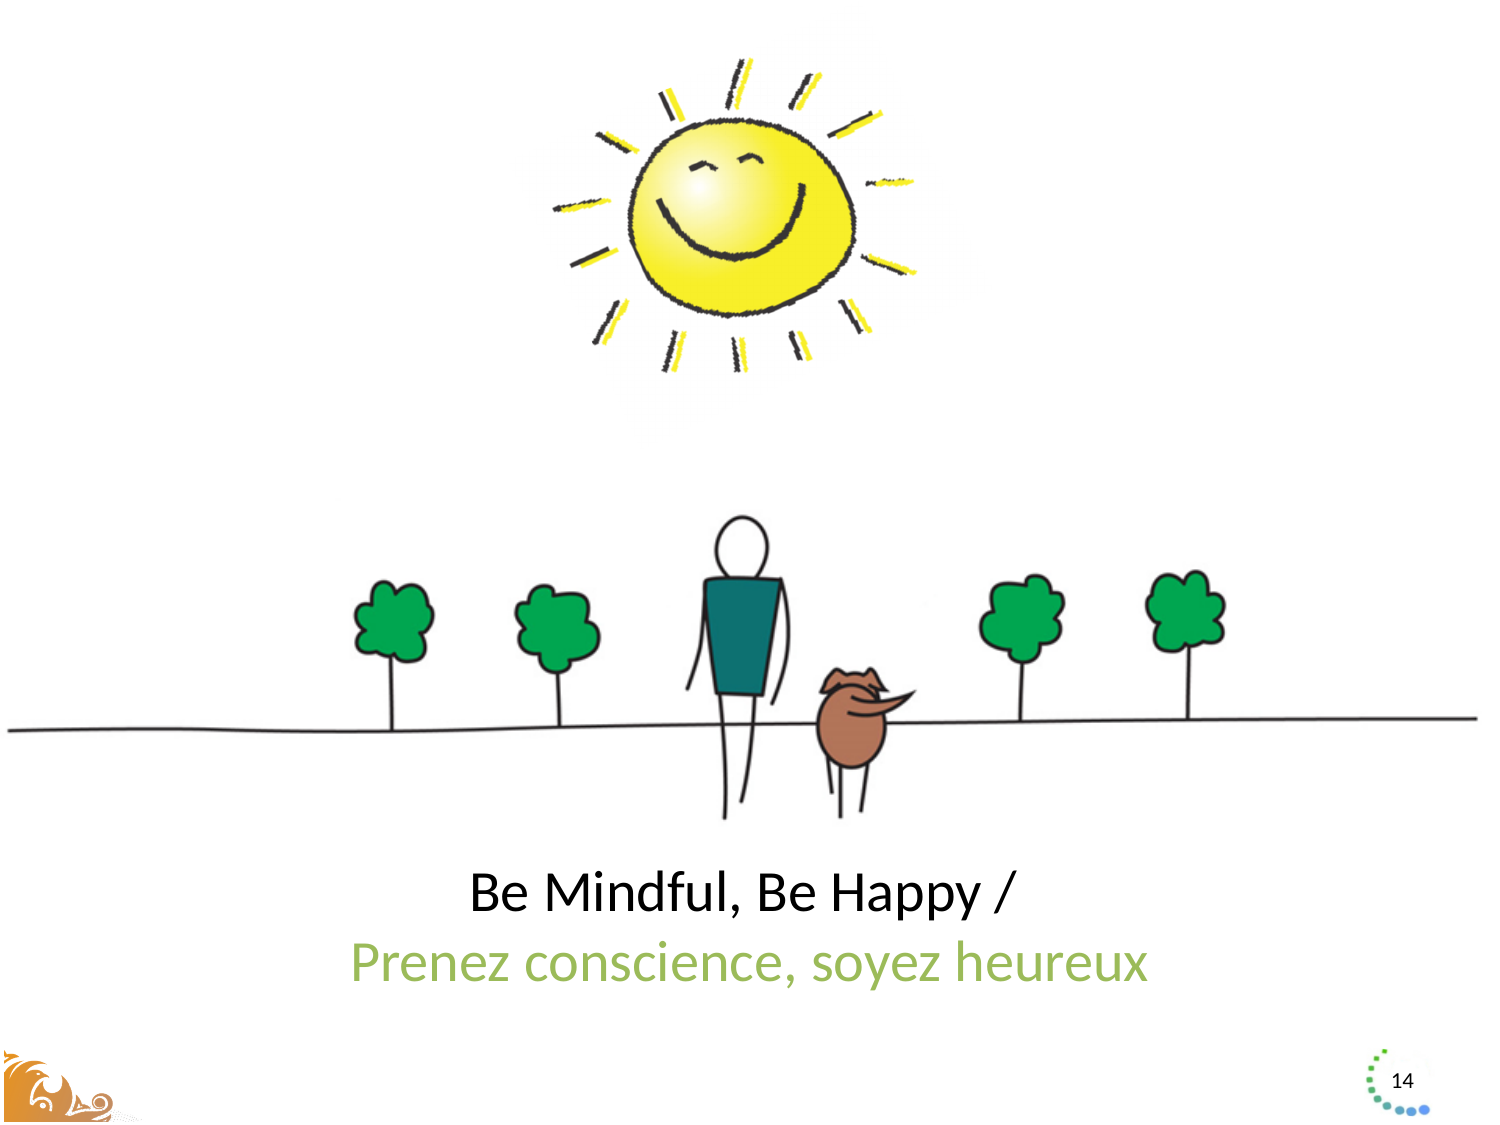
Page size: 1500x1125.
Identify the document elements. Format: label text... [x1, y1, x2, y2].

text_box Be Mindful, Be Happy / Prenez conscience, soyez heureux [335, 854, 1165, 1001]
picture [4, 1044, 148, 1124]
picture [1363, 1047, 1435, 1117]
picture [0, 2, 1500, 845]
